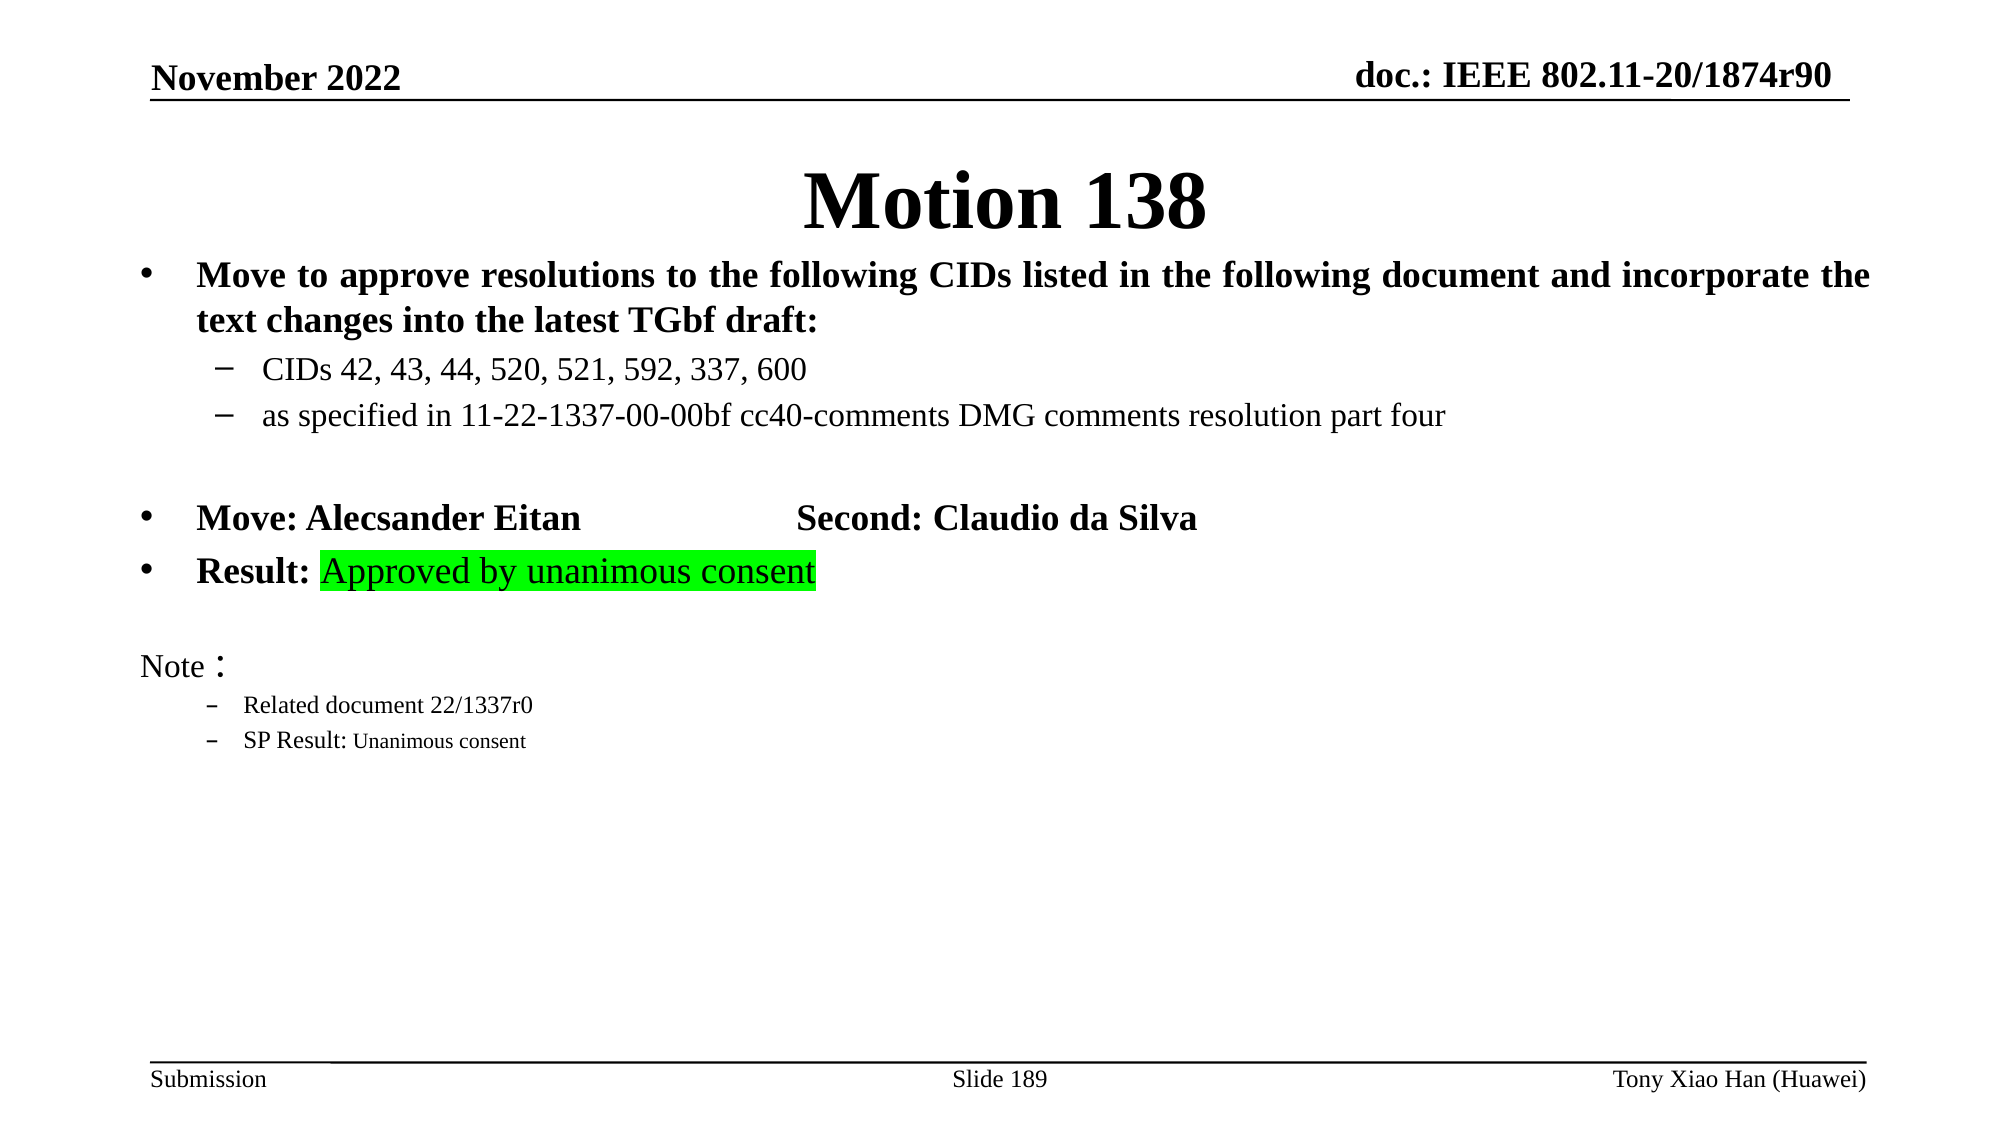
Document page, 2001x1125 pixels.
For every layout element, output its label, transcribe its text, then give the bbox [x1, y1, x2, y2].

text_box Move to approve resolutions to the following CIDs listed in the following document and incorporate the text changes into the latest TGbf draft: CIDs 42, 43, 44, 520, 521, 592, 337, 600 as specified in 11-22-1337-00-00bf cc40-comments DMG comments resolution part four Move: Alecsander Eitan Second: Claudio da Silva Result: Approved by unanimous consent Note： Related document 22/1337r0 SP Result: Unanimous consent [125, 212, 1888, 900]
text_box Motion 138 [368, 137, 1644, 212]
